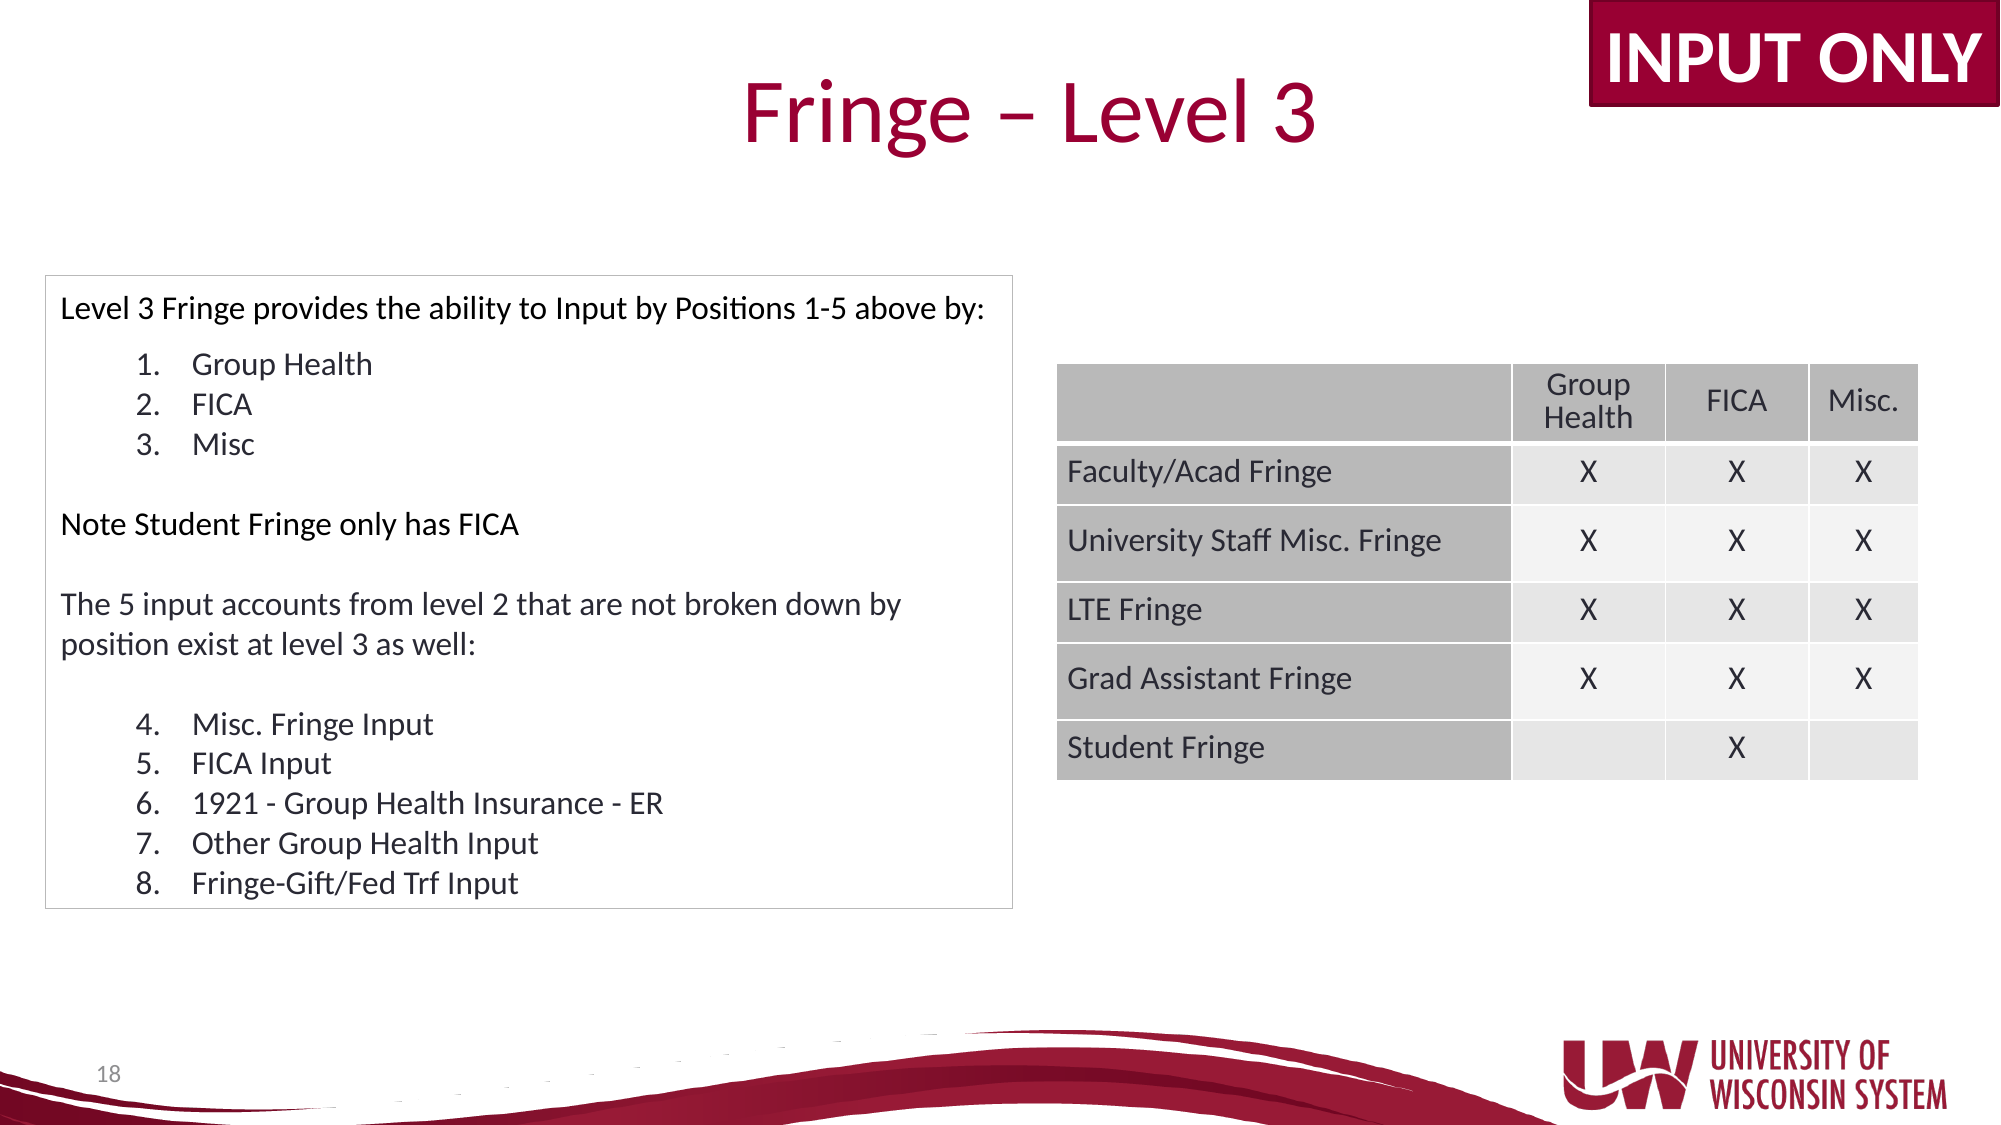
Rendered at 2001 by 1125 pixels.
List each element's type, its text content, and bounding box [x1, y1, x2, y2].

table_cell X [1666, 644, 1808, 719]
table_cell [1513, 721, 1665, 780]
table_cell X [1810, 583, 1918, 642]
picture [0, 988, 1967, 1125]
table_cell X [1810, 506, 1918, 581]
table_cell X [1513, 644, 1665, 719]
table_header Group Health [1513, 364, 1665, 441]
table_cell X [1513, 583, 1665, 642]
table_cell X [1666, 721, 1808, 780]
text_box INPUT ONLY [1589, 0, 2000, 107]
table_cell X [1513, 506, 1665, 581]
table_cell X [1666, 583, 1808, 642]
slide_number 18 [80, 1042, 165, 1103]
table_header FICA [1666, 364, 1808, 441]
title Fringe – Level 3 [102, 36, 1959, 168]
table_cell University Staff Misc. Fringe [1057, 506, 1511, 581]
table_cell LTE Fringe [1057, 583, 1511, 642]
table_cell X [1666, 506, 1808, 581]
table_header Misc. [1810, 364, 1918, 441]
table_cell Faculty/Acad Fringe [1057, 446, 1511, 504]
table_cell X [1810, 446, 1918, 504]
table_cell Student Fringe [1057, 721, 1511, 780]
table_cell X [1666, 446, 1808, 504]
table_header [1057, 364, 1511, 441]
table_cell X [1513, 446, 1665, 504]
table_cell X [1810, 644, 1918, 719]
text_box Level 3 Fringe provides the ability to Input by Positions 1-5 above by: Group Health FICA Misc Note Student Fringe only has FICA The 5 input accounts from level 2 that are not broken down by position exist at level 3 as well: Misc. Fringe Input FICA Input 1921 - Group Health Insurance - ER Other Group Health Input Fringe-Gift/Fed Trf Input [45, 275, 1013, 909]
table_cell [1810, 721, 1918, 780]
table_cell Grad Assistant Fringe [1057, 644, 1511, 719]
